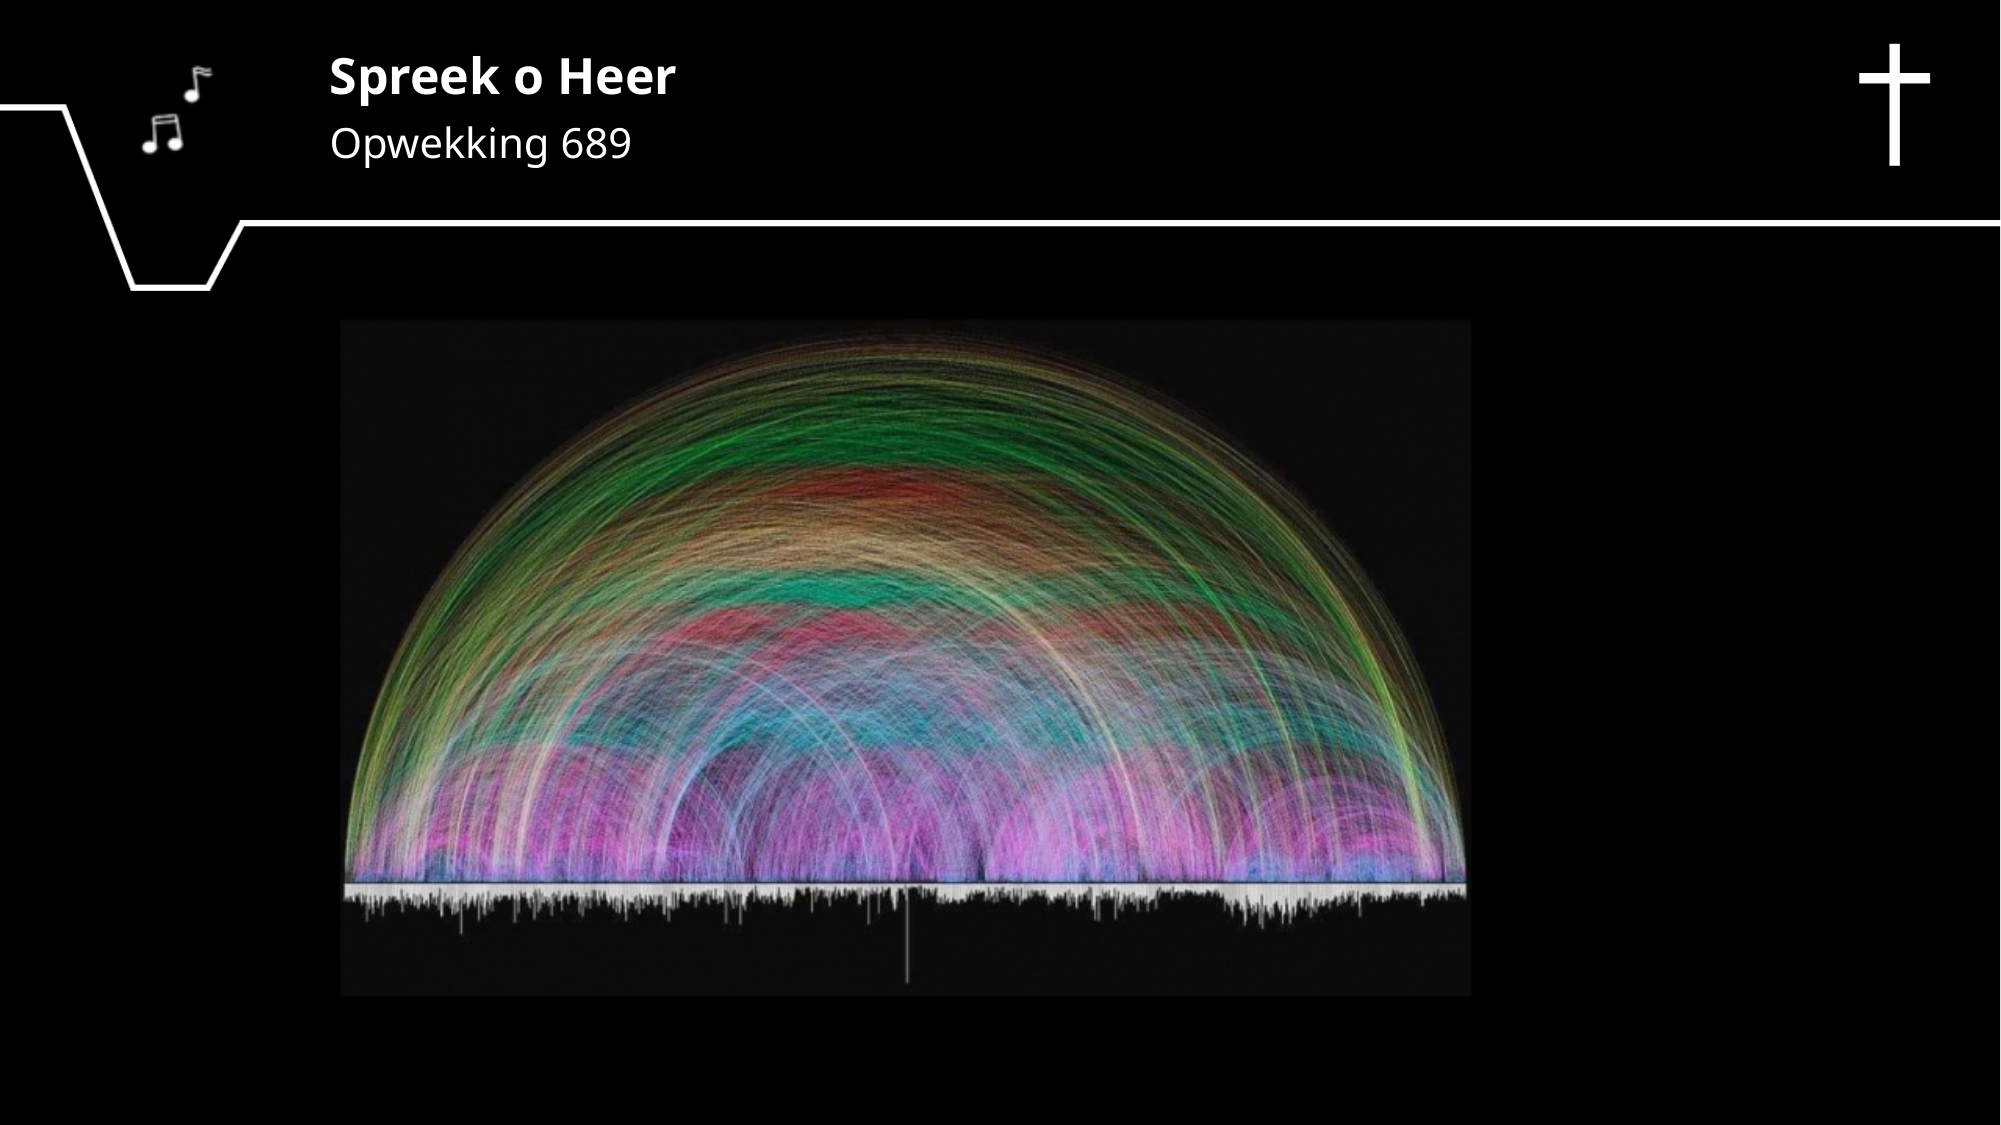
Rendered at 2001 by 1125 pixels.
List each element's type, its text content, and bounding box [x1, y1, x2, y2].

text_box Spreek o Heer [314, 37, 1513, 172]
text_box Opwekking 689 [314, 109, 1154, 205]
picture [0, 0, 2001, 1125]
